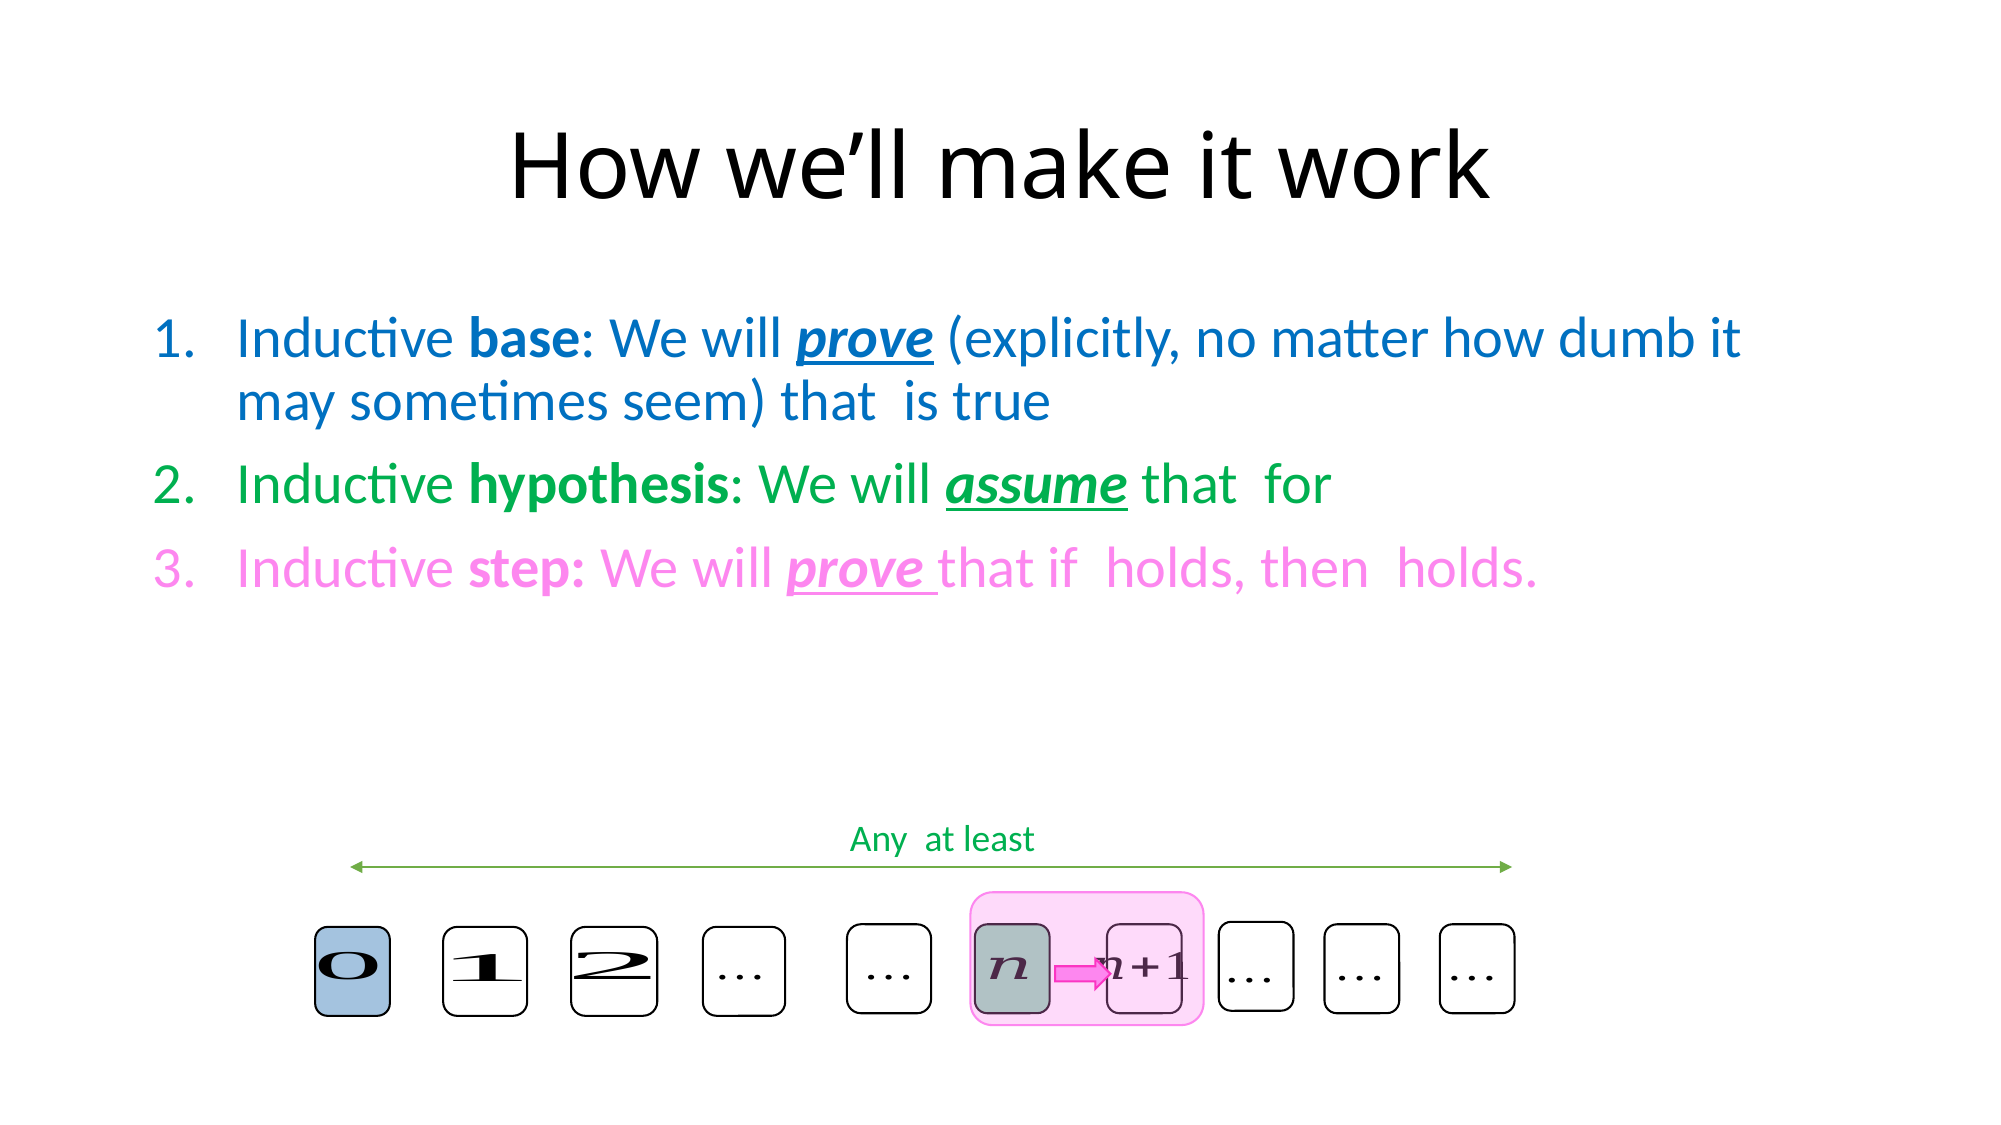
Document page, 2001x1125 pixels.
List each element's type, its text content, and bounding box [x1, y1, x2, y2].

text_box [1438, 923, 1516, 1015]
text_box [314, 925, 391, 1017]
text_box [1054, 956, 1112, 992]
title How we’ll make it work [137, 59, 1863, 278]
text_box [701, 925, 787, 1017]
text_box [1323, 923, 1401, 1015]
text_box [845, 923, 933, 1015]
text_box [969, 891, 1205, 1027]
text_box [570, 925, 659, 1017]
text_box [1217, 920, 1295, 1012]
text_box [442, 925, 529, 1017]
